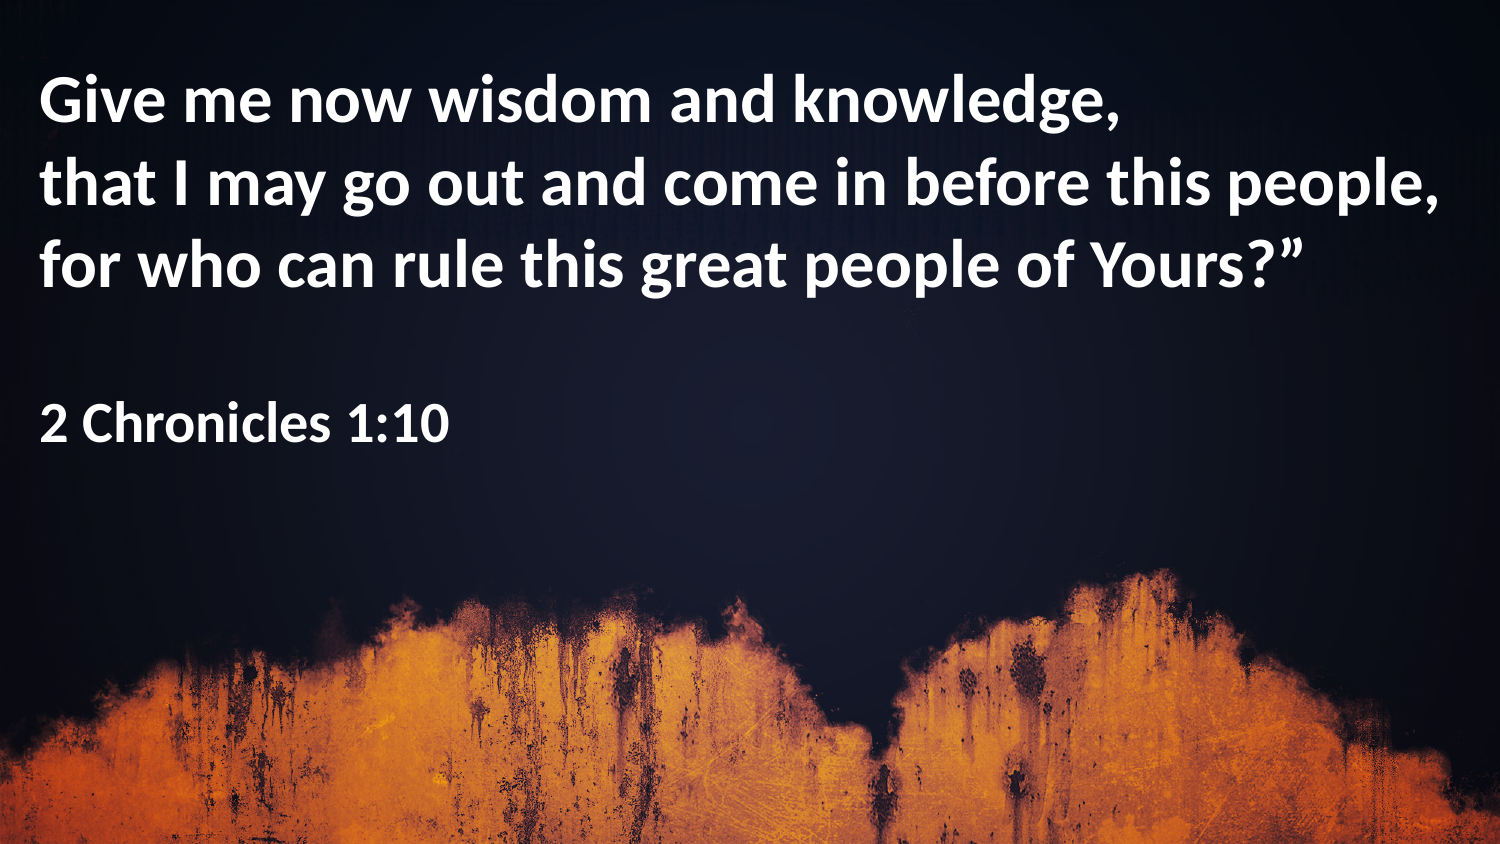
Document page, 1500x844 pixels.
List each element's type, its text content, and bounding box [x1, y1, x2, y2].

picture [0, 0, 1500, 844]
text_box Give me now wisdom and knowledge, that I may go out and come in before this people, for who can rule this great people of Yours?” 2 Chronicles 1:10 [24, 46, 1500, 462]
